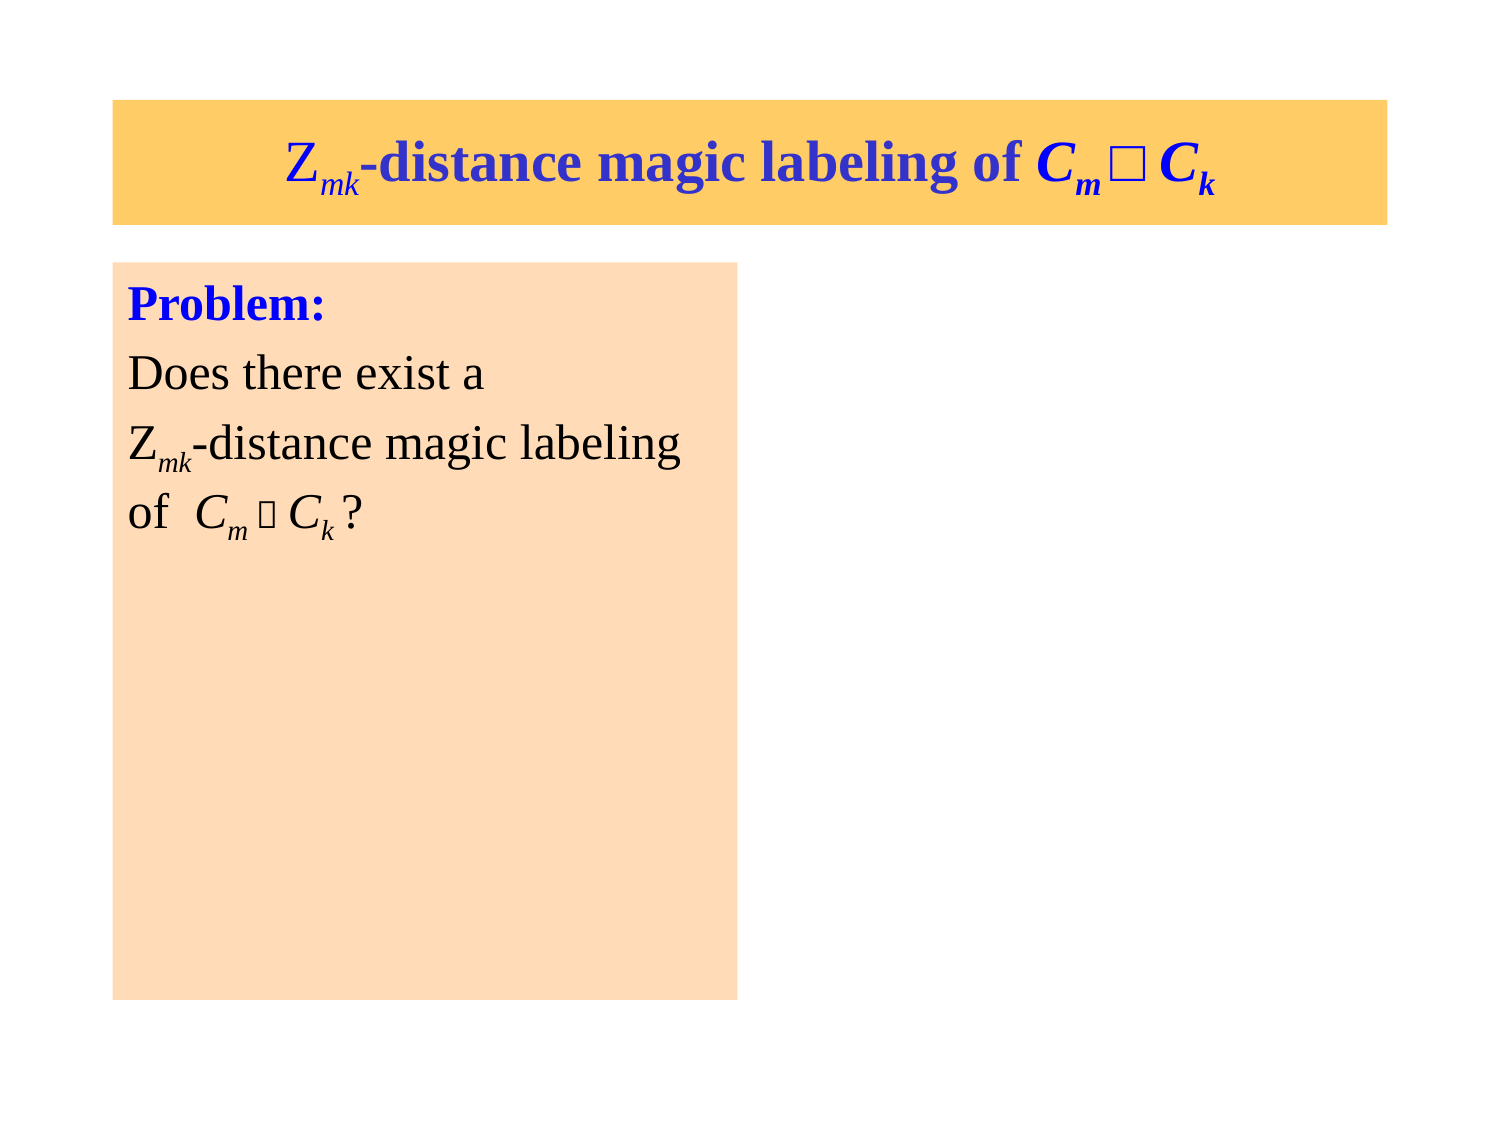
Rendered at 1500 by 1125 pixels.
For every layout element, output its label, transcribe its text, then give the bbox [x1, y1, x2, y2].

title Zmk-distance magic labeling of Cm □ Ck [112, 99, 1388, 226]
list Problem: Does there exist a Zmk-distance magic labeling of Cm  Ck ? [112, 262, 738, 1001]
